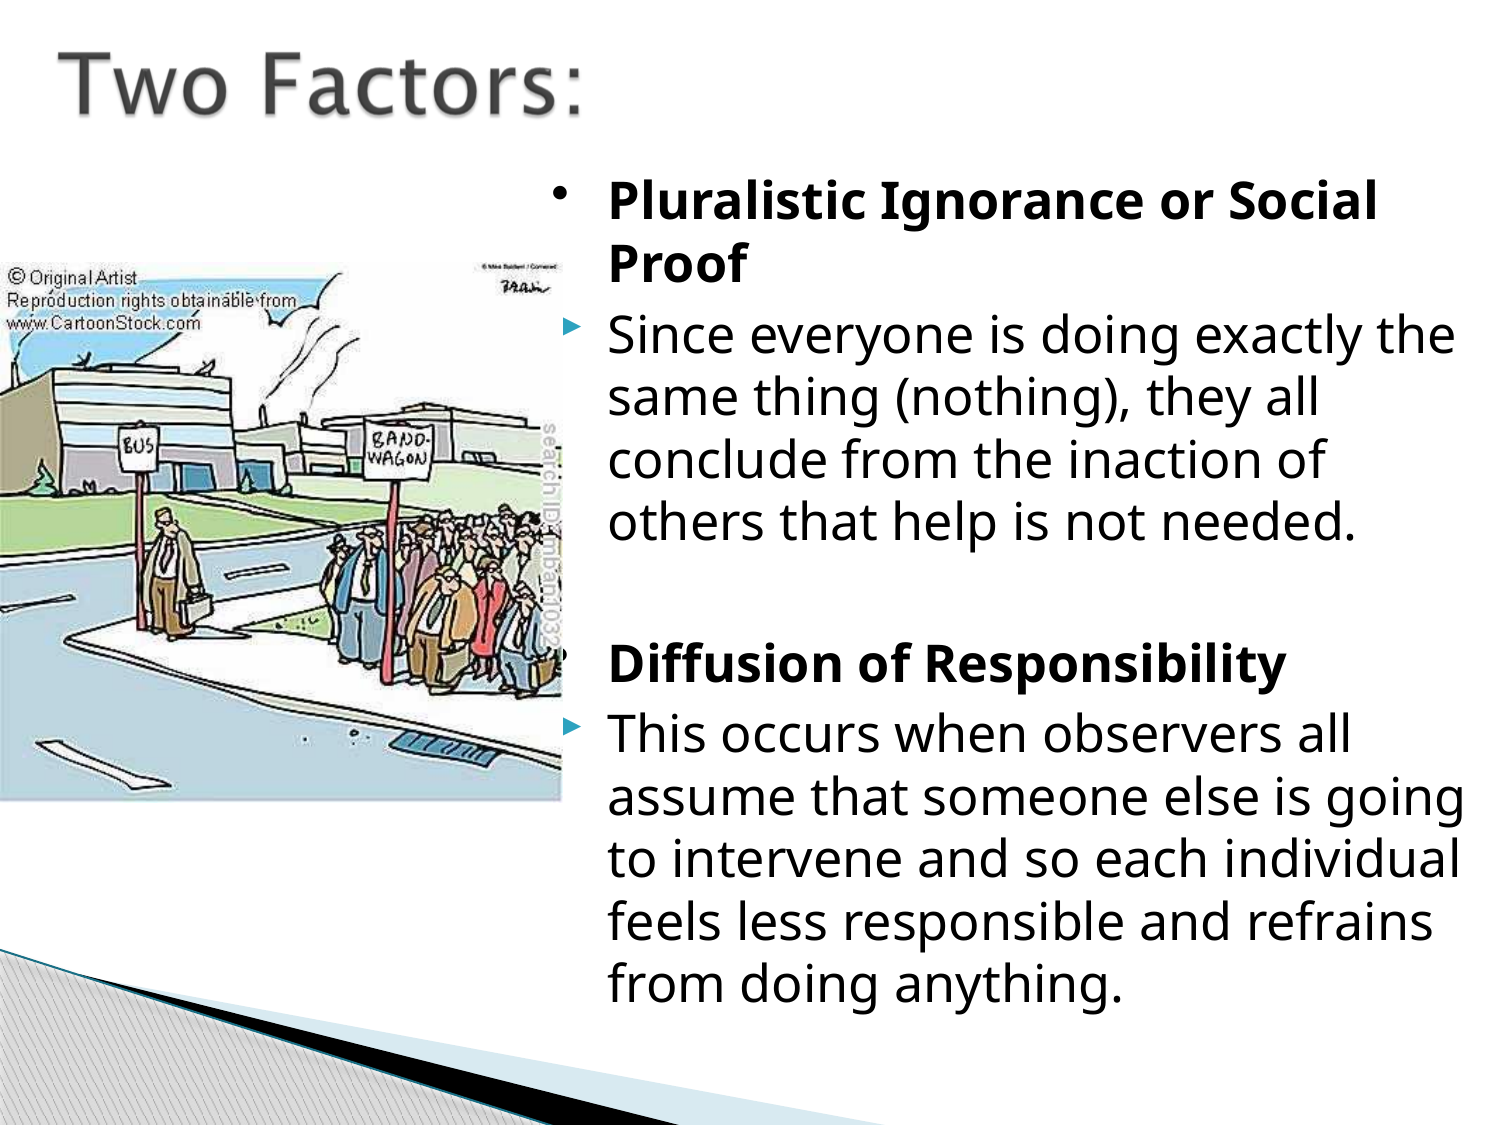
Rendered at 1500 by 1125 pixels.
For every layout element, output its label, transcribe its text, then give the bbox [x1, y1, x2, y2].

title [0, 0, 1393, 204]
list Pluralistic Ignorance or Social Proof Since everyone is doing exactly the same thing (nothing), they all conclude from the inaction of others that help is not needed. Diffusion of Responsibility This occurs when observers all assume that someone else is going to intervene and so each individual feels less responsible and refrains from doing anything. [536, 160, 1499, 1123]
picture [0, 262, 563, 803]
